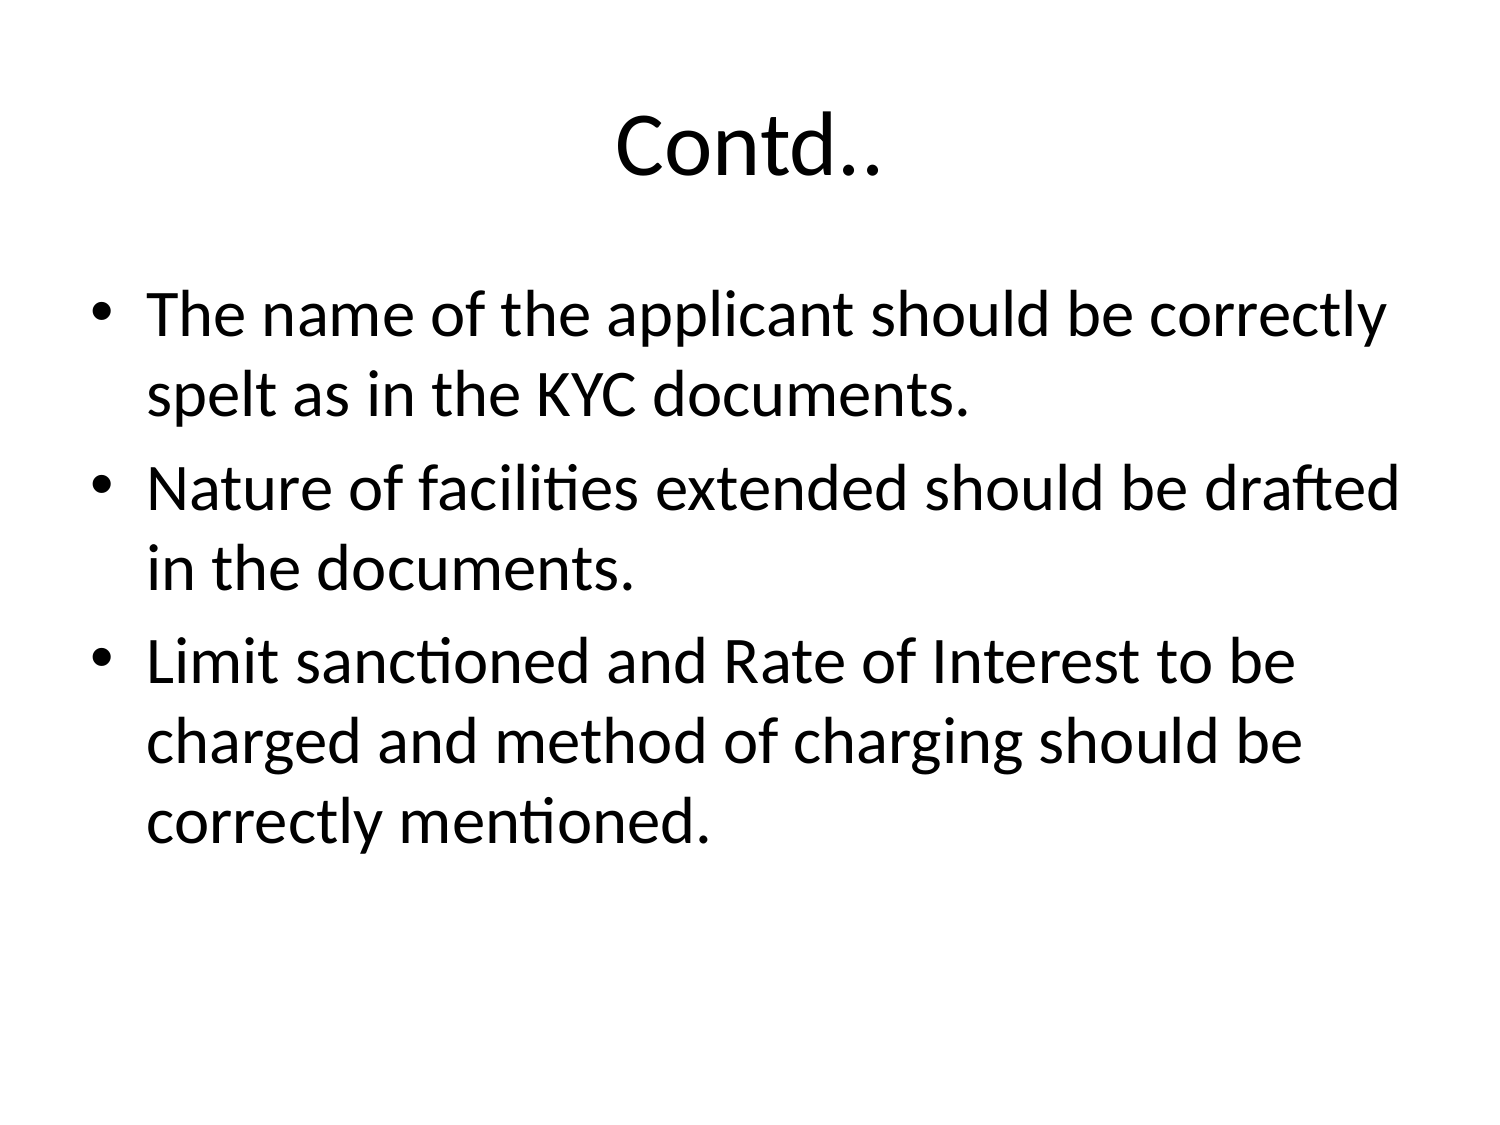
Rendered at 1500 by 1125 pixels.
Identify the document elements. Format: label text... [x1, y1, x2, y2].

title Contd.. [75, 45, 1425, 233]
list The name of the applicant should be correctly spelt as in the KYC documents. Nature of facilities extended should be drafted in the documents. Limit sanctioned and Rate of Interest to be charged and method of charging should be correctly mentioned. [75, 262, 1425, 1005]
